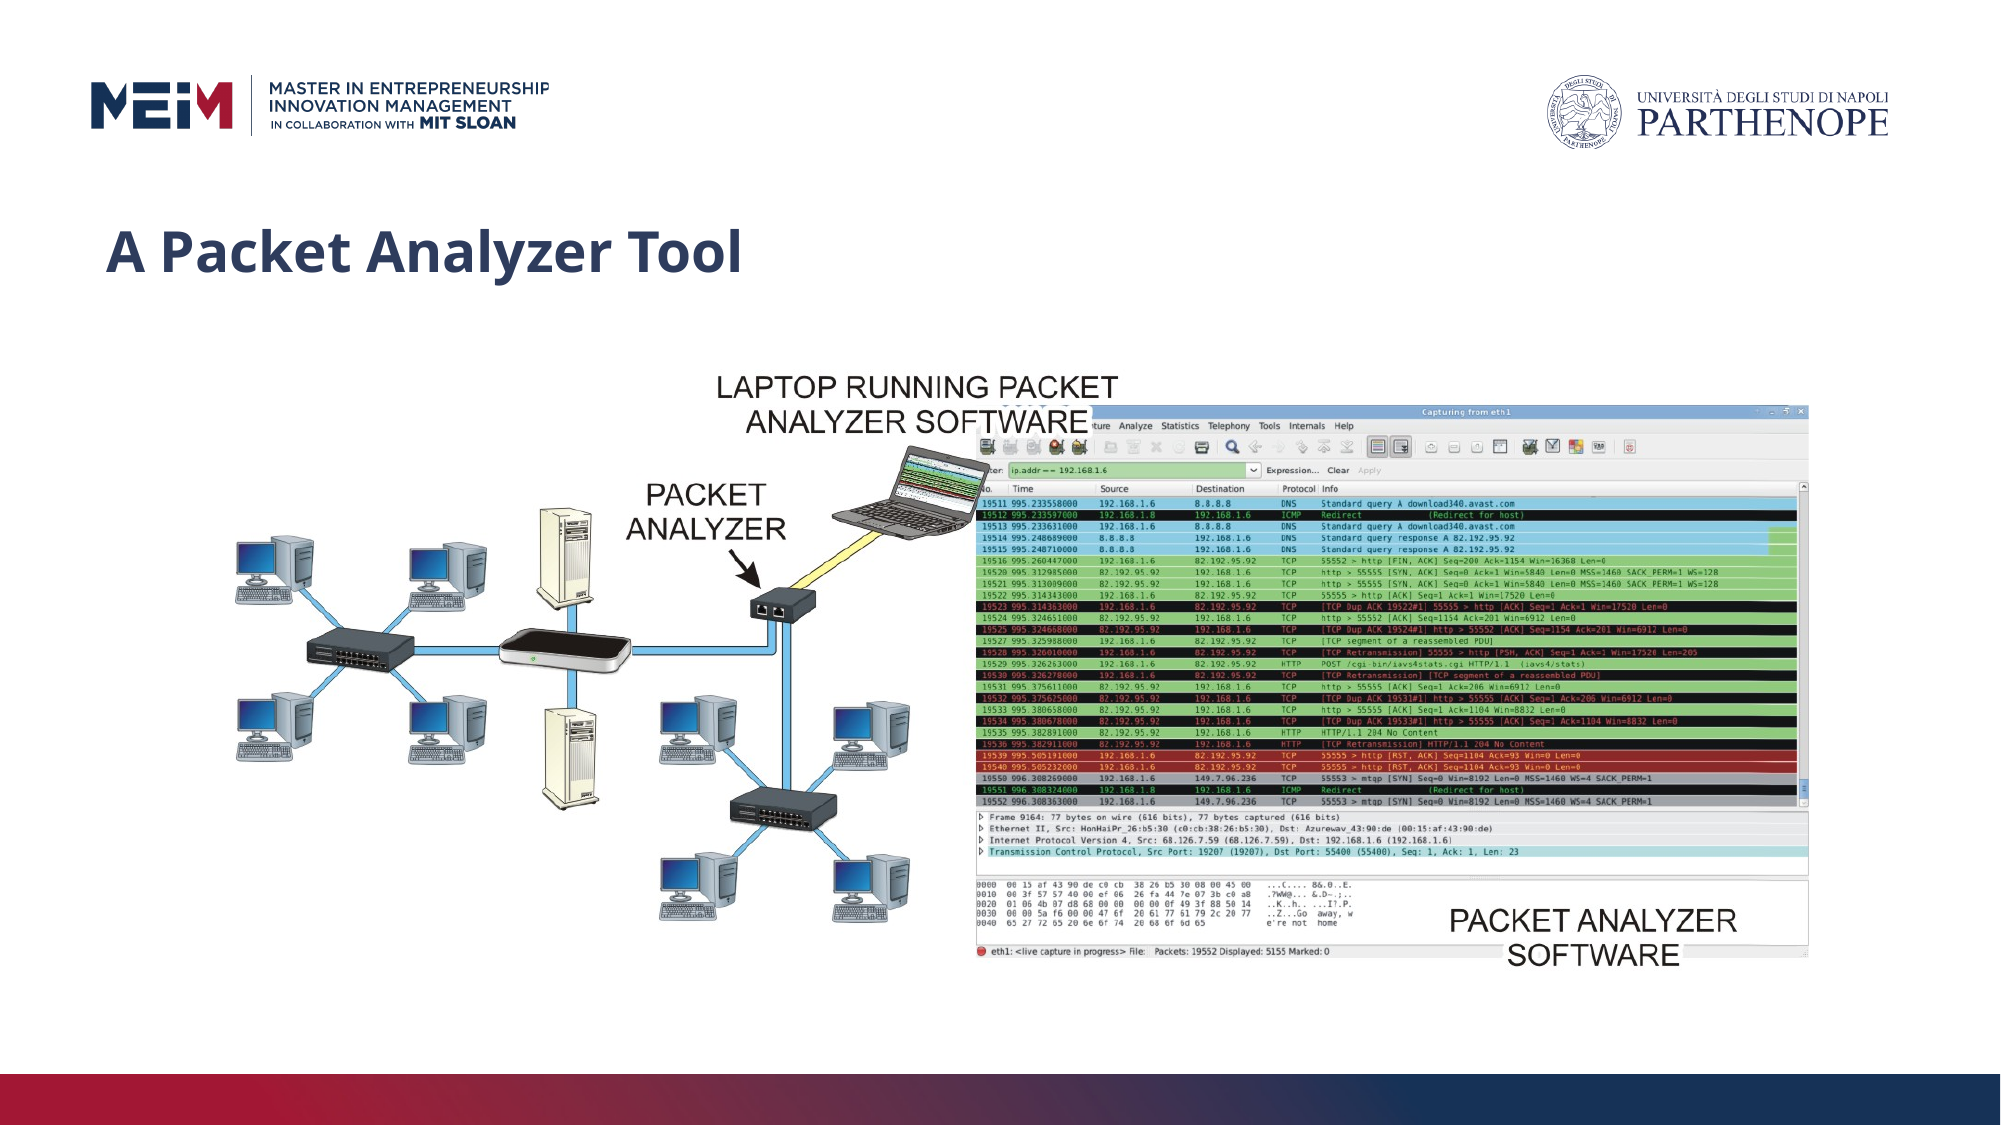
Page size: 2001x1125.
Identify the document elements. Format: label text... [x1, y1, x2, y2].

picture [0, 1074, 2001, 1125]
title A Packet Analyzer Tool [91, 216, 1113, 293]
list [235, 369, 1809, 972]
